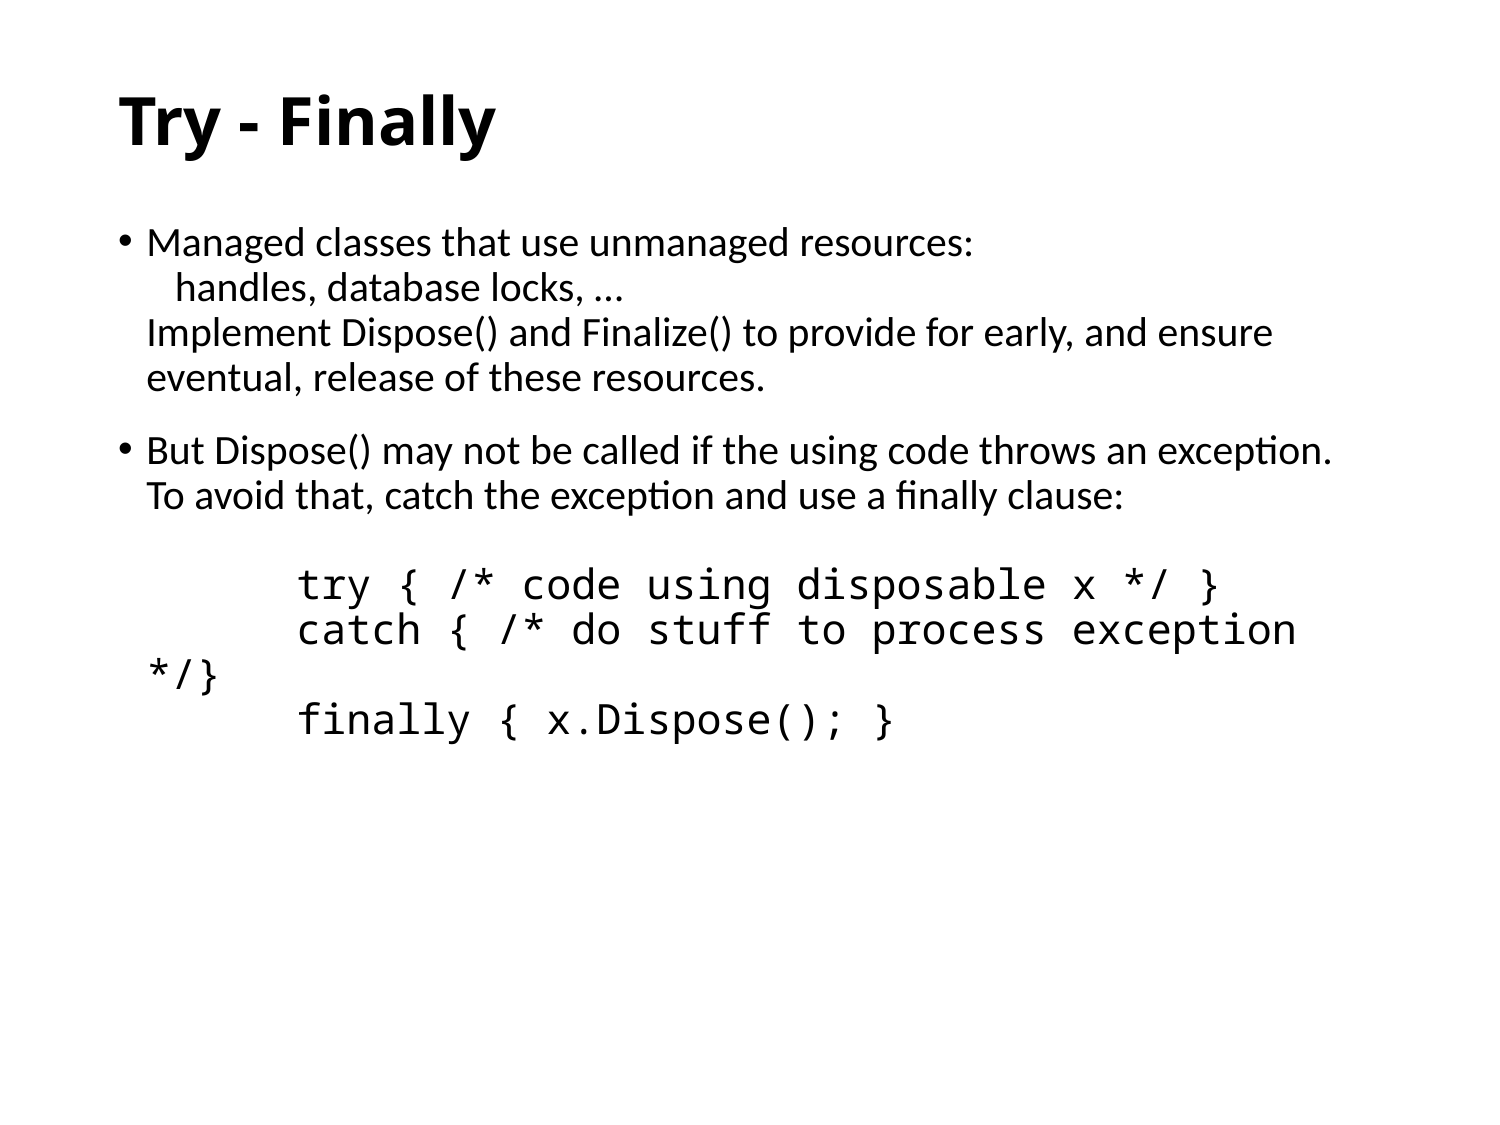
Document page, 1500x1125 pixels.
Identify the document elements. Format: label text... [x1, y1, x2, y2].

title Try - Finally [103, 59, 1397, 188]
list Managed classes that use unmanaged resources: handles, database locks, … Implement Dispose() and Finalize() to provide for early, and ensure eventual, release of these resources. But Dispose() may not be called if the using code throws an exception. To avoid that, catch the exception and use a finally clause: try { /* code using disposable x */ } catch { /* do stuff to process exception */} finally { x.Dispose(); } [103, 212, 1397, 1014]
